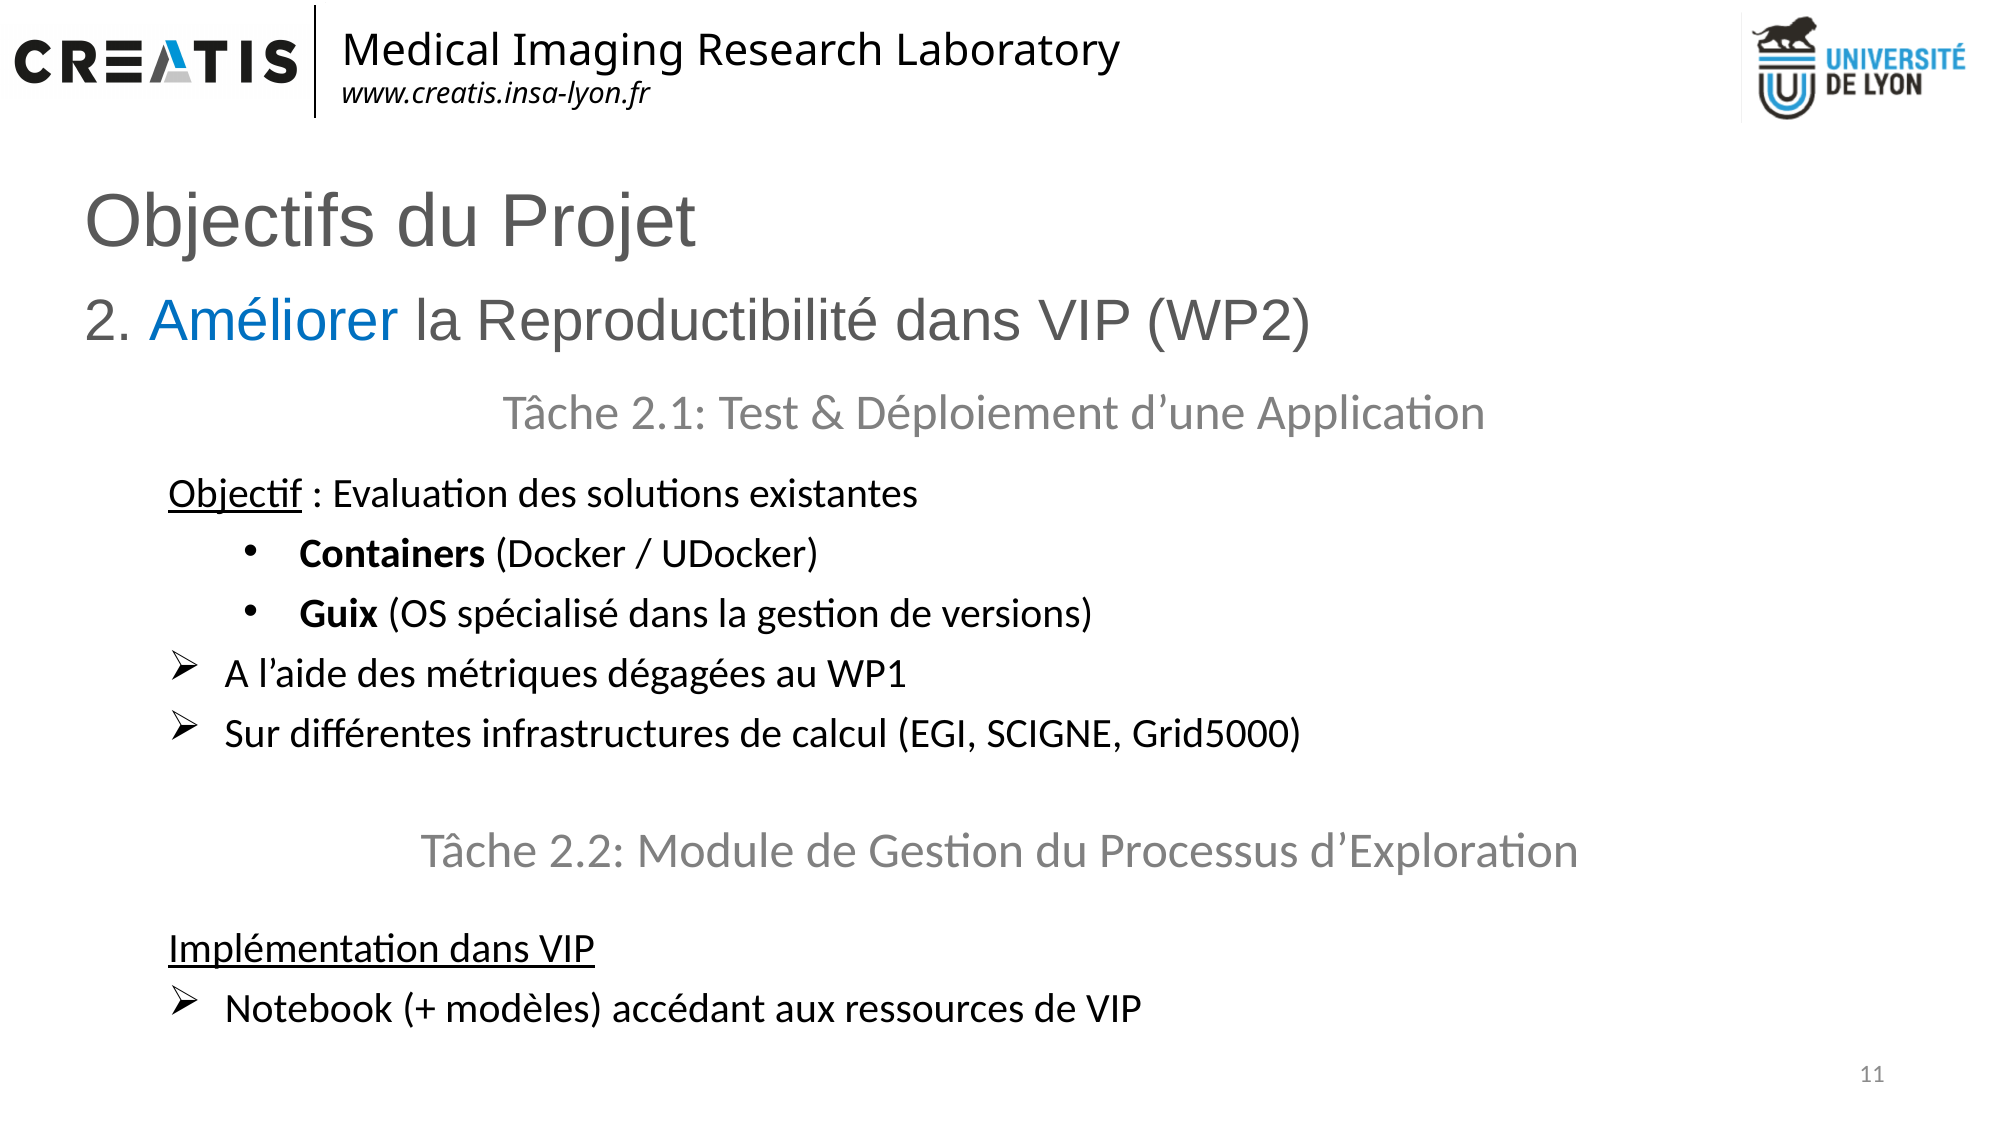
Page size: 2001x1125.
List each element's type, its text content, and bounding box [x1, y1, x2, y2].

text_box Objectifs du Projet [69, 164, 955, 270]
picture [0, 24, 311, 99]
picture [1741, 9, 1969, 123]
text_box Implémentation dans VIP Notebook (+ modèles) accédant aux ressources de VIP [153, 903, 1786, 1038]
slide_number 11 [1433, 1042, 1900, 1103]
text_box 2. Améliorer la Reproductibilité dans VIP (WP2) [69, 274, 1943, 360]
text_box Objectif : Evaluation des solutions existantes Containers (Docker / UDocker) Guix (OS spécialisé dans la gestion de versions) A l’aide des métriques dégagées au WP1 Sur différentes infrastructures de calcul (EGI, SCIGNE, Grid5000) [153, 448, 1355, 763]
text_box Tâche 2.1: Test & Déploiement d’une Application [214, 360, 1786, 448]
text_box Tâche 2.2: Module de Gestion du Processus d’Exploration [405, 798, 1595, 886]
